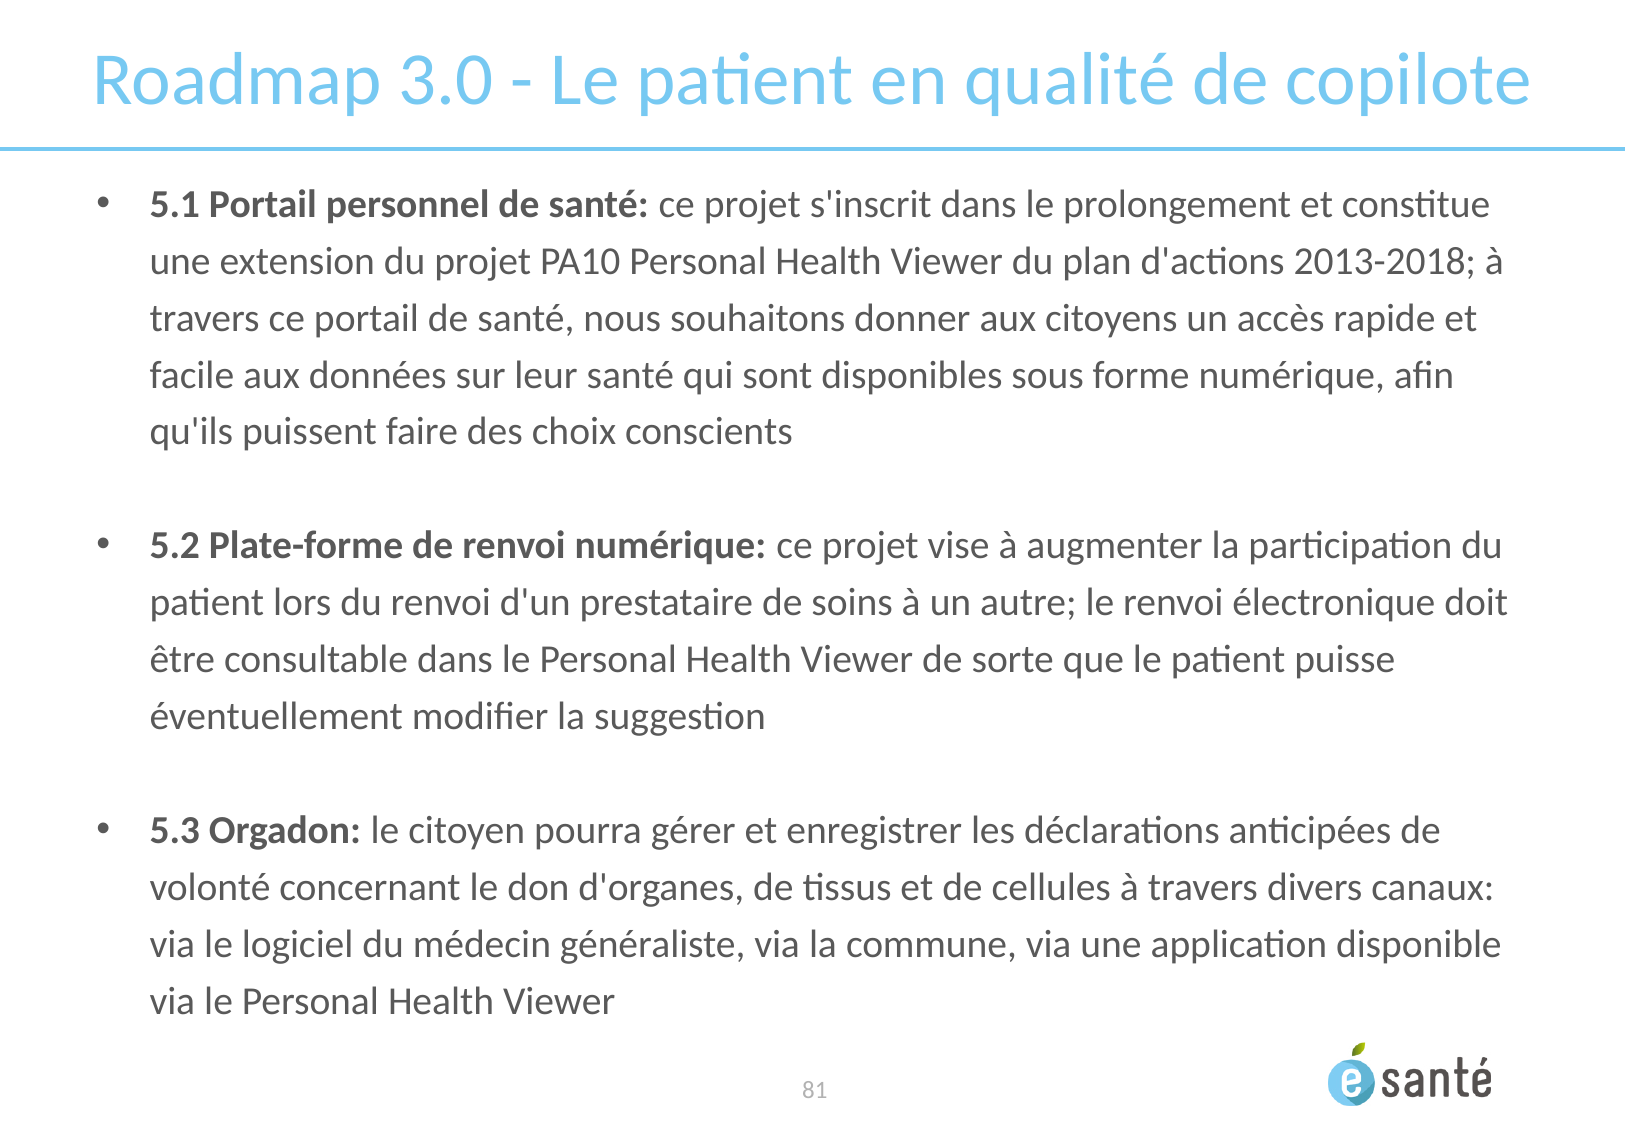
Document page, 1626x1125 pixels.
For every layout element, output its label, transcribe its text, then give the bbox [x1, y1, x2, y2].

title Roadmap 3.0 - Le patient en qualité de copilote [0, 0, 1625, 149]
slide_number 81 [625, 1058, 1005, 1119]
picture [1299, 1035, 1542, 1125]
list 5.1 Portail personnel de santé: ce projet s'inscrit dans le prolongement et constitue une extension du projet PA10 Personal Health Viewer du plan d'actions 2013-2018; à travers ce portail de santé, nous souhaitons donner aux citoyens un accès rapide et facile aux données sur leur santé qui sont disponibles sous forme numérique, afin qu'ils puissent faire des choix conscients 5.2 Plate-forme de renvoi numérique: ce projet vise à augmenter la participation du patient lors du renvoi d'un prestataire de soins à un autre; le renvoi électronique doit être consultable dans le Personal Health Viewer de sorte que le patient puisse éventuellement modifier la suggestion 5.3 Orgadon: le citoyen pourra gérer et enregistrer les déclarations anticipées de volonté concernant le don d'organes, de tissus et de cellules à travers divers canaux: via le logiciel du médecin généraliste, via la commune, via une application disponible via le Personal Health Viewer [81, 160, 1544, 1035]
